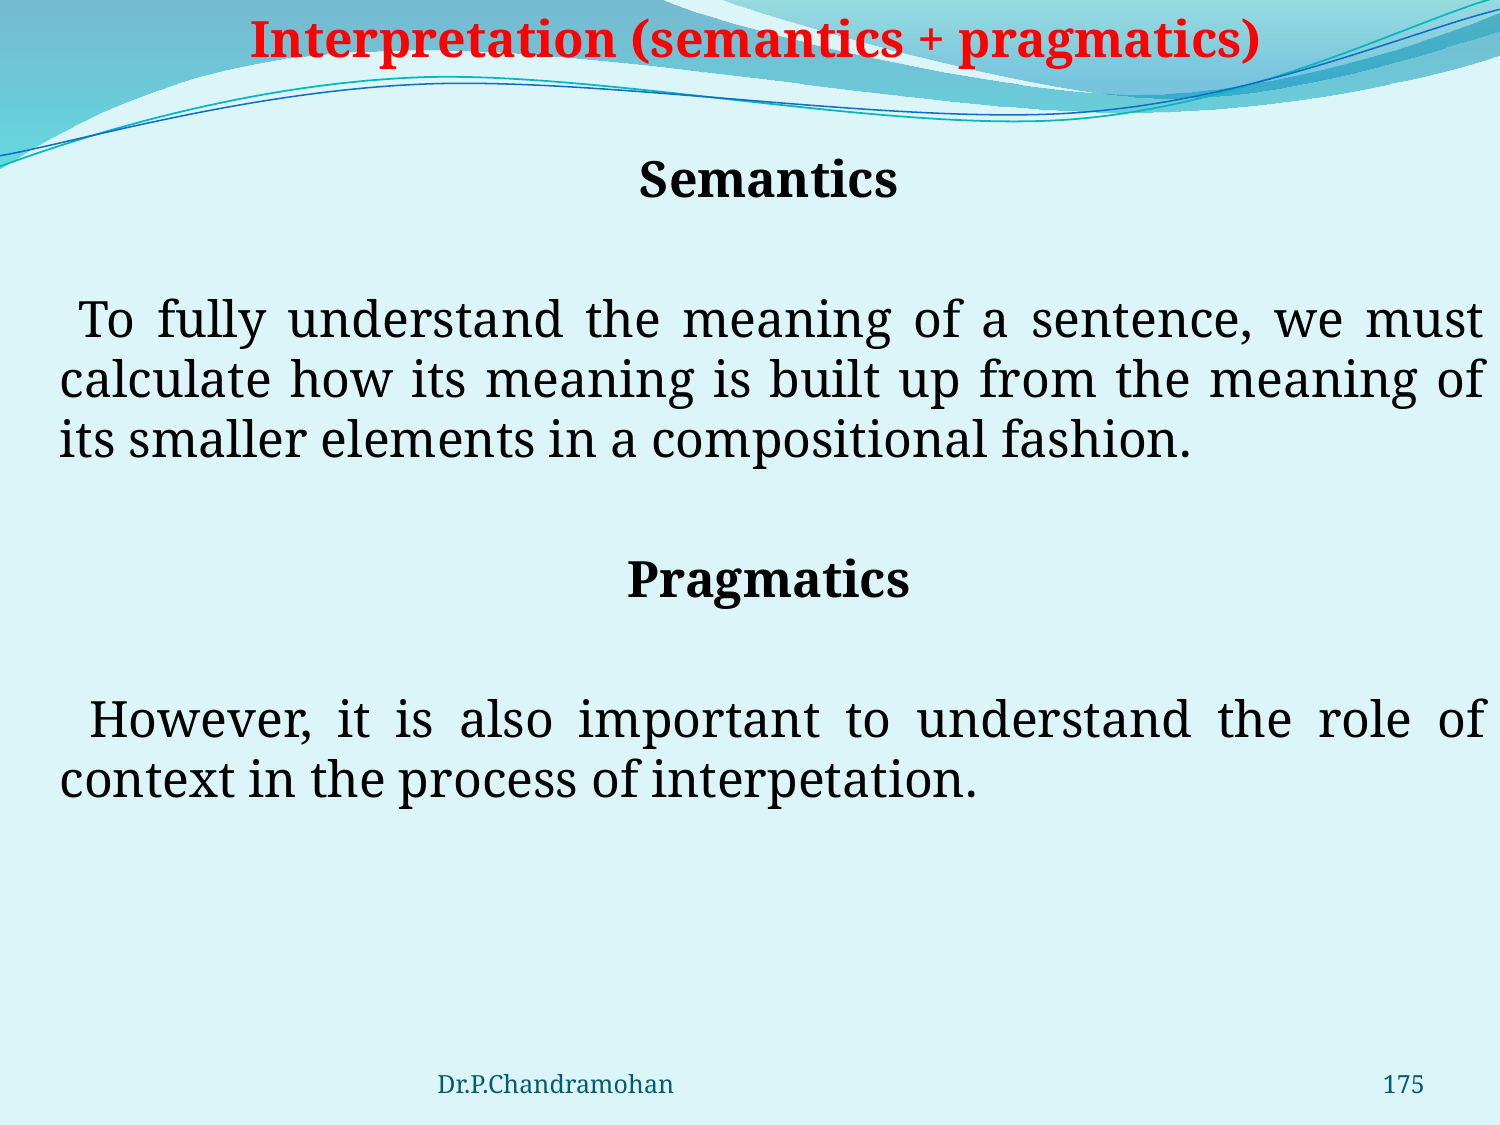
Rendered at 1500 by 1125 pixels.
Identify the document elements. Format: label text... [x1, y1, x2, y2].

slide_number 175 [1299, 1042, 1425, 1103]
list Interpretation (semantics + pragmatics) Semantics To fully understand the meaning of a sentence, we must calculate how its meaning is built up from the meaning of its smaller elements in a compositional fashion. Pragmatics However, it is also important to understand the role of context in the process of interpetation. [0, 0, 1500, 1125]
footer Dr.P.Chandramohan [437, 1042, 988, 1103]
